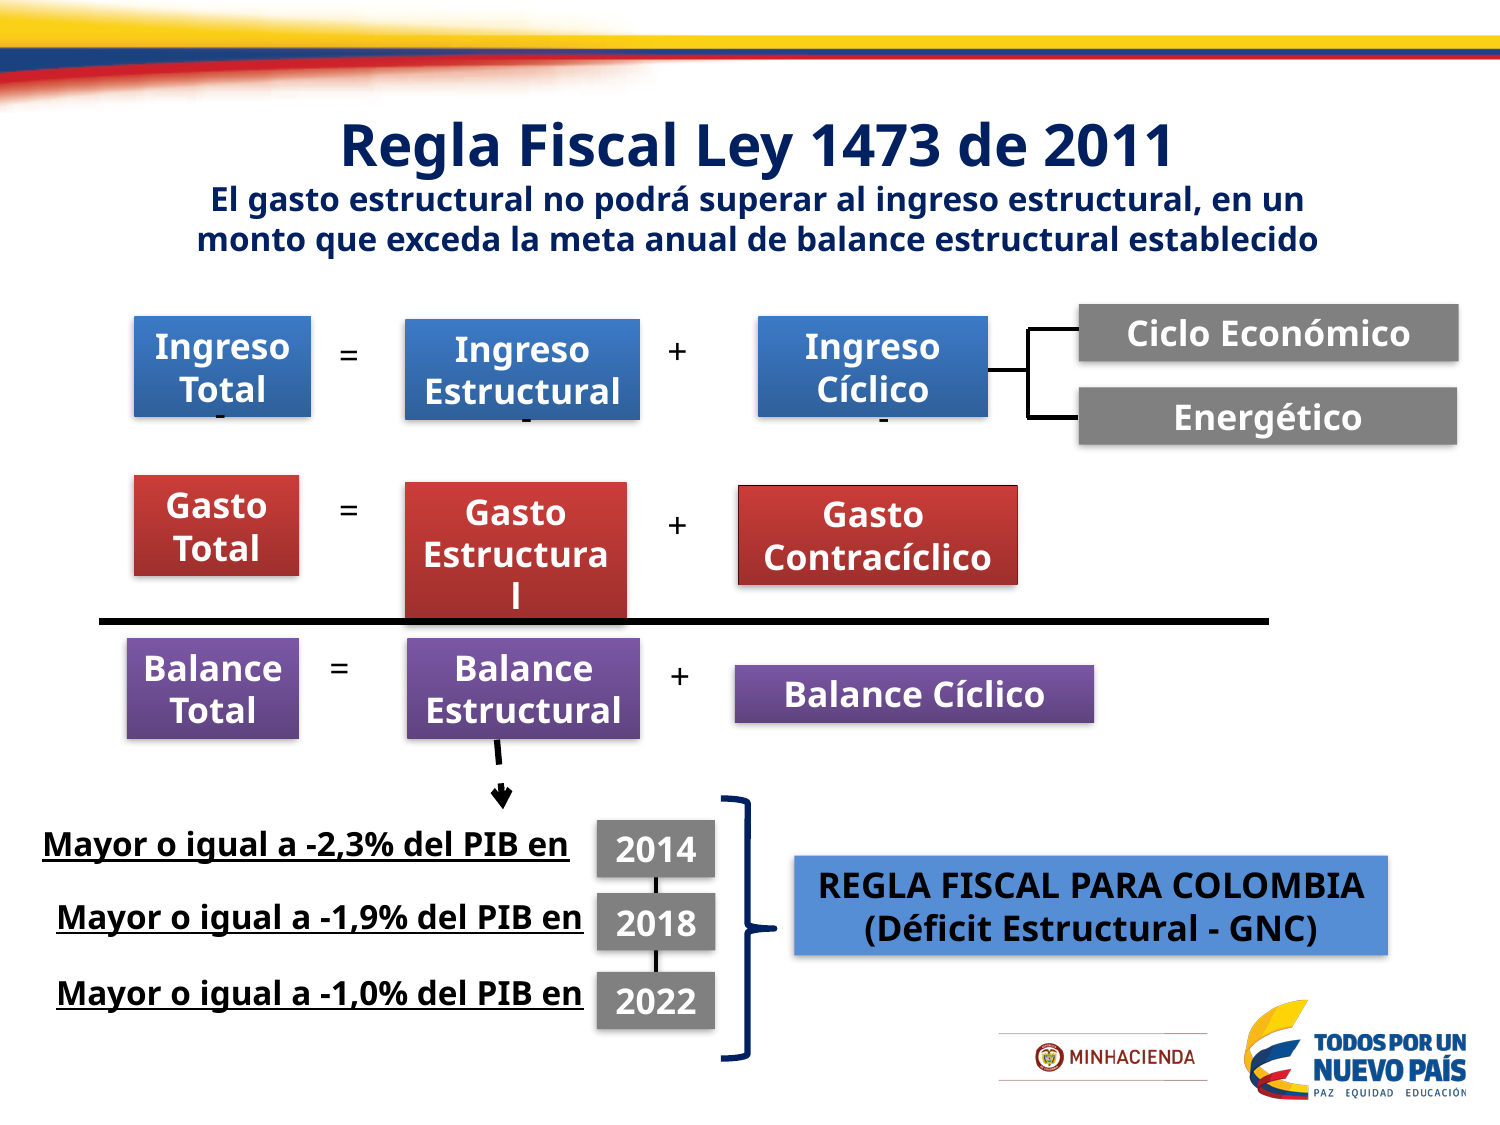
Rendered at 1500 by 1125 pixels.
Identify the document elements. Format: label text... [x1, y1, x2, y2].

text_box 2018 [661, 893, 716, 951]
text_box Balance Total [126, 638, 299, 739]
text_box - [797, 387, 971, 445]
text_box Mayor o igual a -1,9% del PIB en [41, 888, 612, 944]
text_box = [324, 326, 399, 384]
text_box 2022 [596, 971, 715, 1030]
picture [998, 999, 1466, 1100]
text_box - [440, 387, 613, 445]
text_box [496, 739, 504, 810]
text_box Ingreso Estructural [405, 319, 640, 420]
text_box + [652, 496, 732, 554]
text_box = [314, 638, 405, 696]
text_box Balance Estructural [407, 638, 640, 739]
text_box Mayor o igual a -1,0% del PIB en [41, 964, 677, 1020]
text_box Mayor o igual a -2,3% del PIB en [0, 815, 585, 871]
text_box [720, 797, 776, 1060]
text_box Ingreso Total [134, 316, 311, 417]
text_box Gasto Total [134, 475, 300, 576]
text_box Energético [1078, 387, 1458, 445]
text_box Gasto Estructural [405, 482, 627, 618]
text_box + [655, 647, 828, 705]
text_box 2018 [597, 893, 651, 951]
text_box = [324, 480, 408, 538]
picture [0, 0, 1500, 113]
text_box Ingreso Cíclico [758, 316, 988, 417]
text_box Regla Fiscal Ley 1473 de 2011 El gasto estructural no podrá superar al ingreso estructural, en un monto que exceda la meta anual de balance estructural establecido [144, 121, 1373, 185]
text_box Balance Cíclico [734, 665, 1095, 723]
text_box REGLA FISCAL PARA COLOMBIA (Déficit Estructural - GNC) [794, 855, 1388, 956]
text_box Ciclo Económico [1078, 304, 1459, 362]
text_box + [652, 321, 753, 379]
text_box - [134, 383, 307, 441]
text_box Gasto Contracíclico [738, 485, 1018, 585]
text_box 2014 [596, 820, 715, 878]
